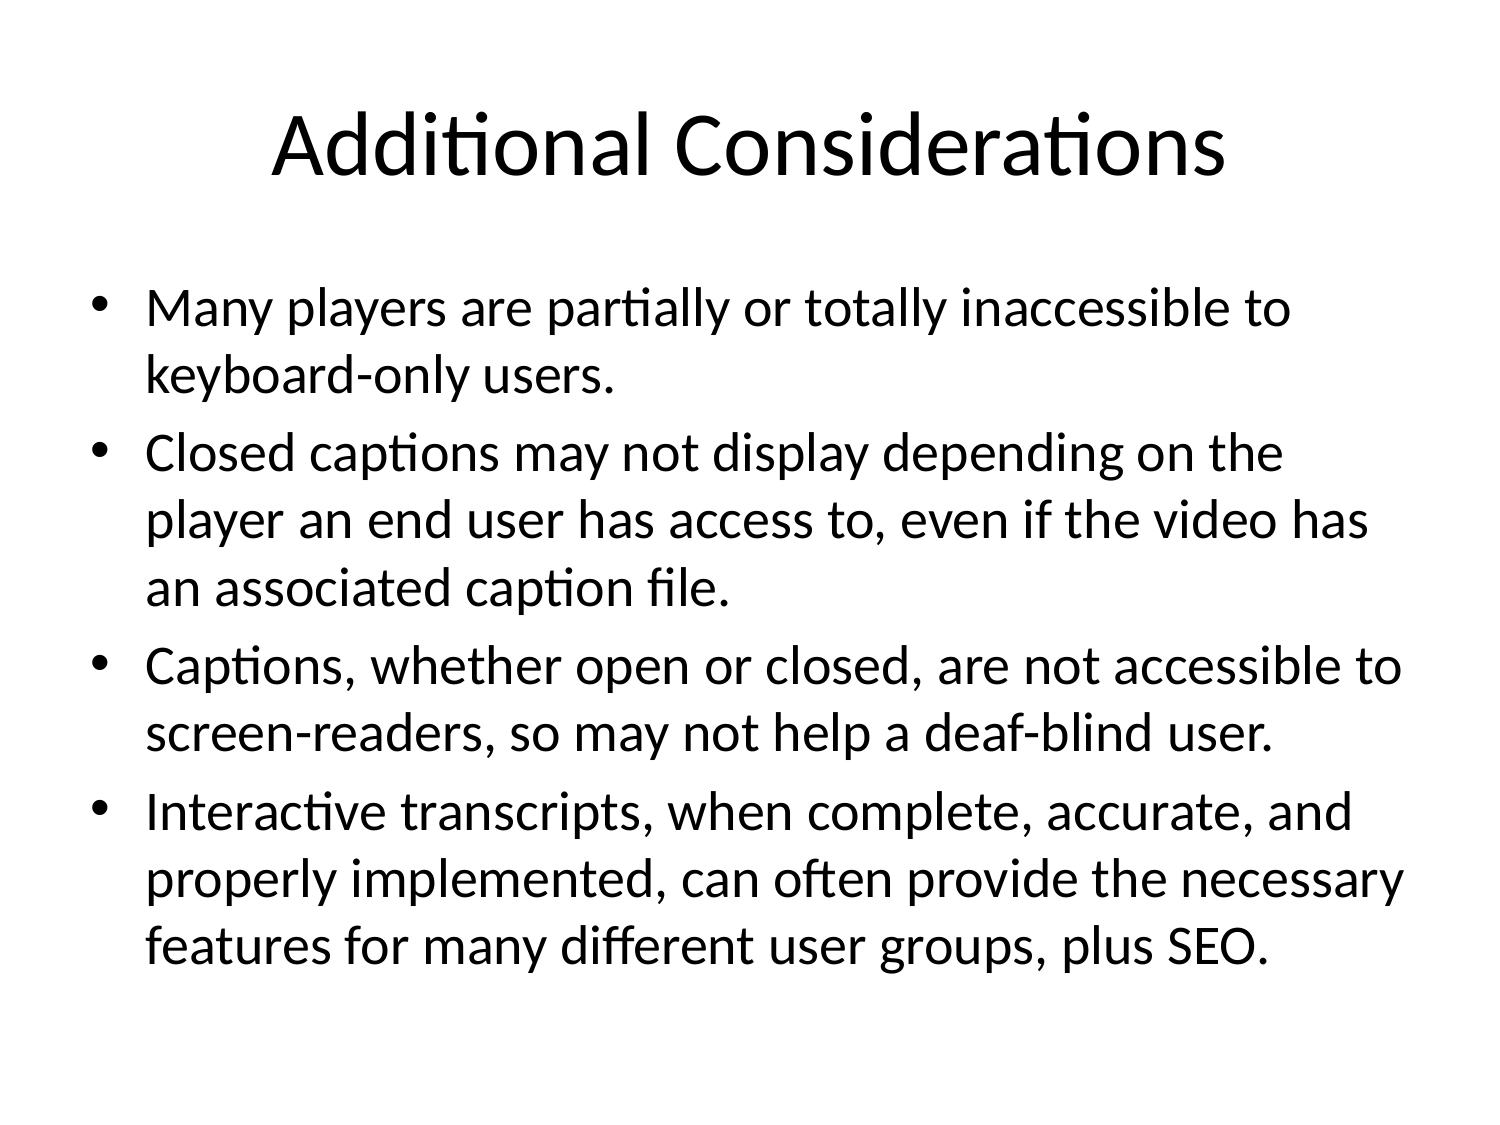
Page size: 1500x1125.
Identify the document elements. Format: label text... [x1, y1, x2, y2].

list Many players are partially or totally inaccessible to keyboard-only users. Closed captions may not display depending on the player an end user has access to, even if the video has an associated caption file. Captions, whether open or closed, are not accessible to screen-readers, so may not help a deaf-blind user. Interactive transcripts, when complete, accurate, and properly implemented, can often provide the necessary features for many different user groups, plus SEO. [75, 262, 1425, 1005]
title Additional Considerations [75, 45, 1425, 233]
